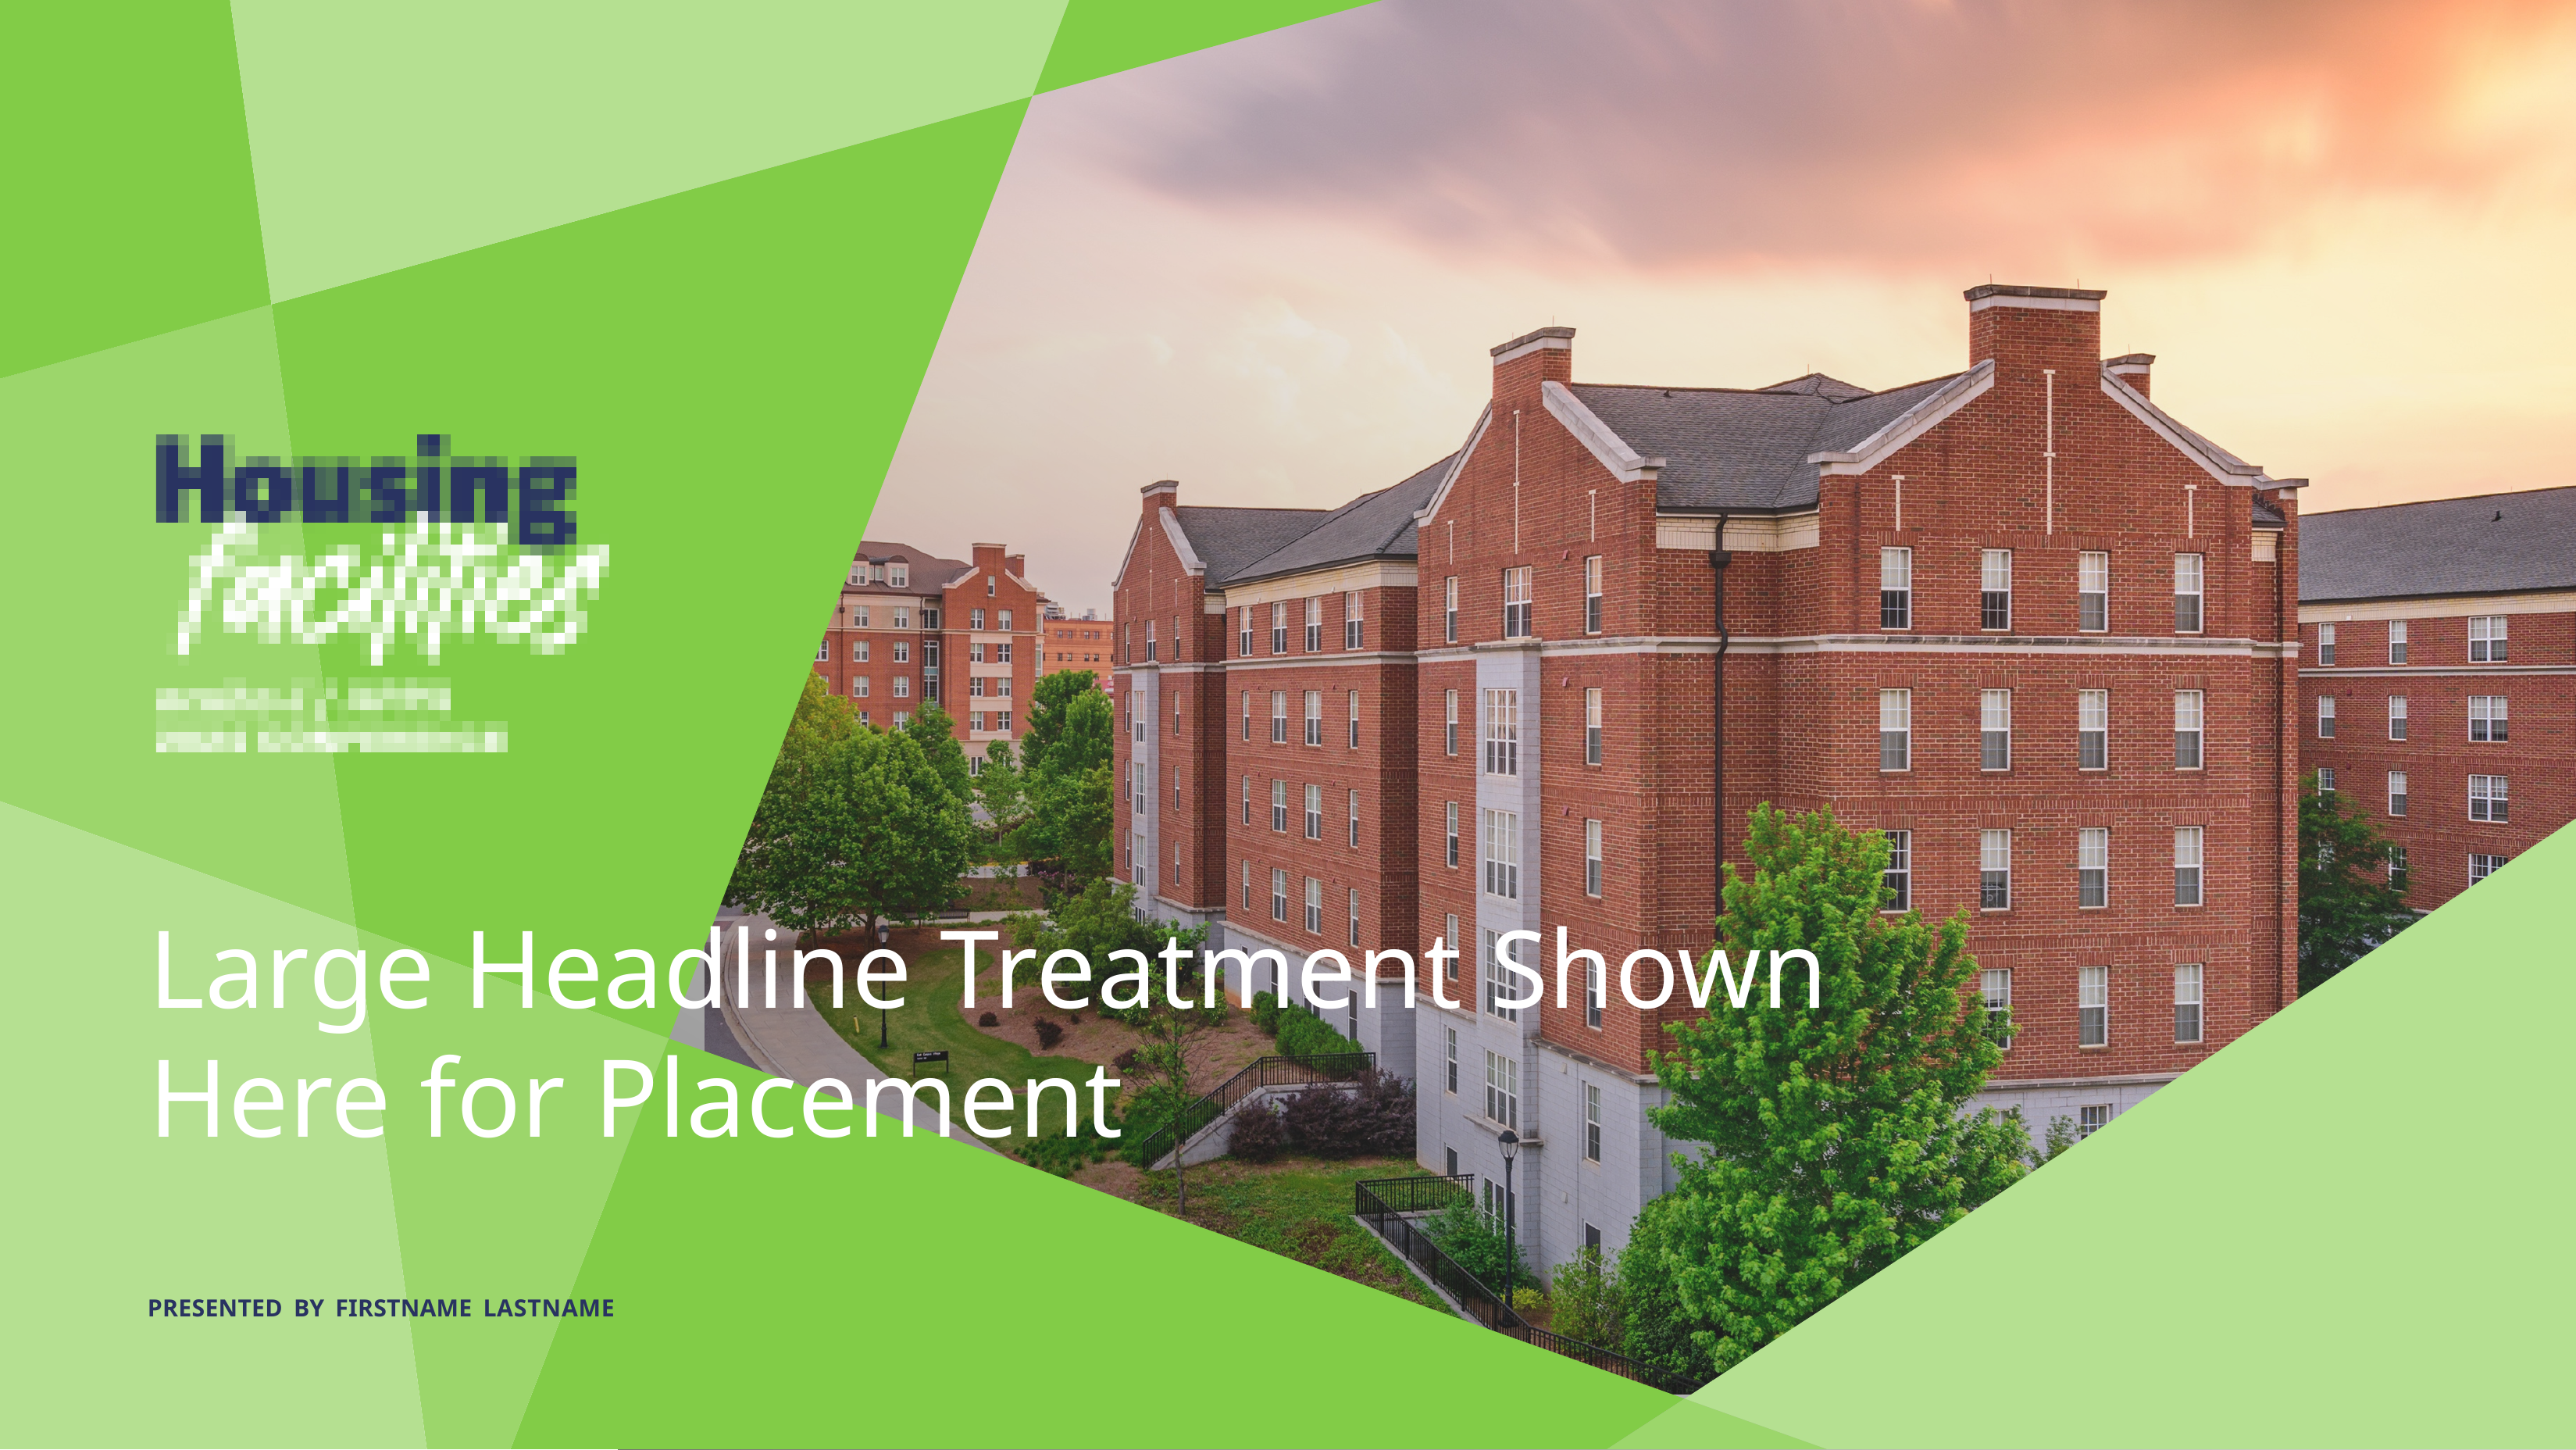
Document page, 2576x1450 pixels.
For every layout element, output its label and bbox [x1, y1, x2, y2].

picture [155, 434, 610, 752]
text_box [0, 0, 2576, 1450]
